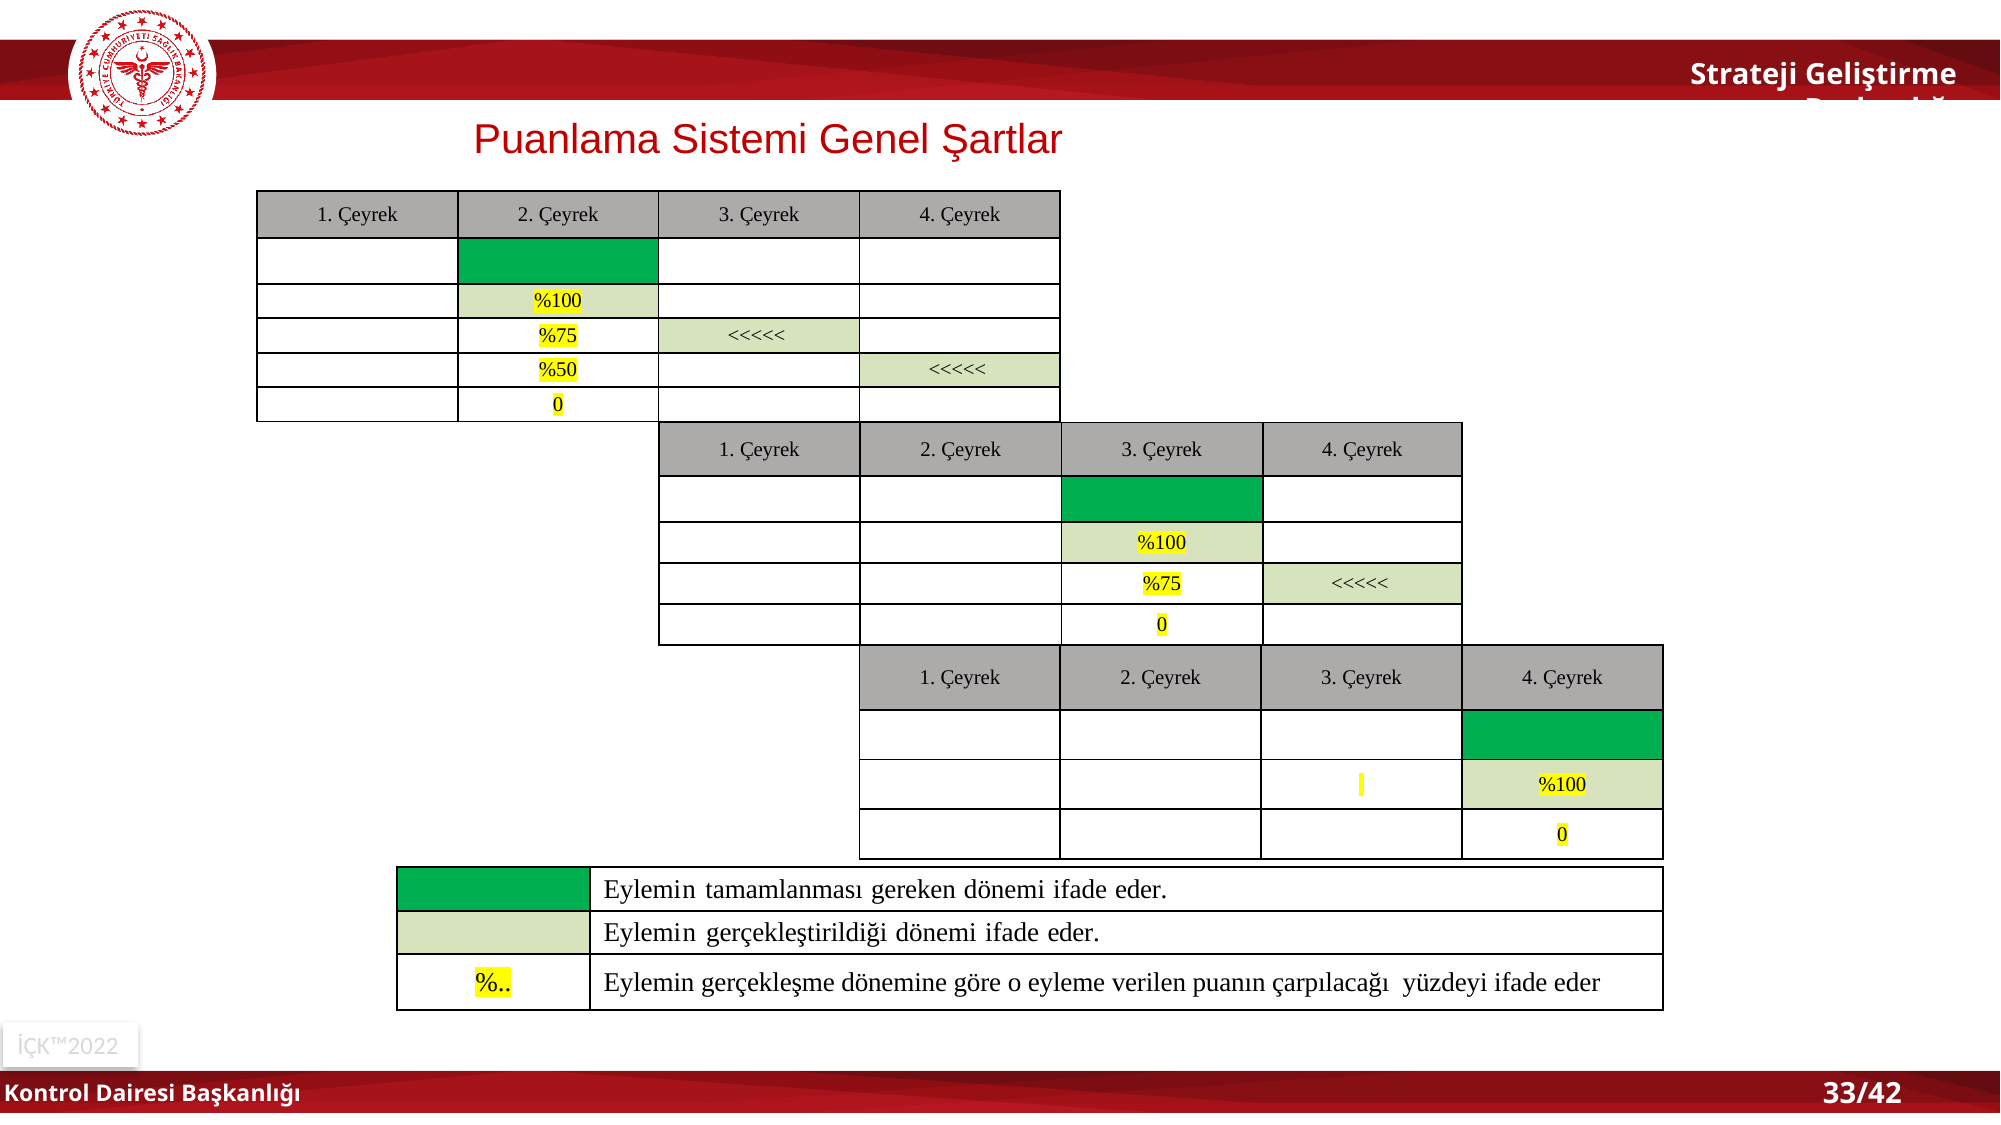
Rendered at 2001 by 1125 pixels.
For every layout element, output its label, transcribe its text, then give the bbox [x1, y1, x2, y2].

table_header 3. Çeyrek [1262, 646, 1461, 709]
table_cell [1262, 711, 1461, 759]
table_header 1. Çeyrek [660, 423, 859, 475]
table_cell [398, 912, 589, 953]
table_header 4. Çeyrek [1264, 423, 1461, 475]
table_cell [659, 354, 859, 386]
table_cell [861, 605, 1061, 644]
title Puanlama Sistemi Genel Şartlar [459, 110, 1354, 184]
table_cell [1061, 711, 1260, 759]
table_cell [258, 319, 457, 352]
table_cell [1262, 810, 1461, 858]
table_cell [258, 239, 457, 283]
table_cell [1062, 477, 1262, 521]
table_cell <<<<< [860, 354, 1059, 386]
table_cell [1262, 760, 1461, 808]
picture [0, 7, 207, 140]
table_cell [861, 477, 1061, 521]
table_cell %100 [459, 285, 658, 317]
table_cell [258, 388, 457, 421]
table_cell [861, 564, 1061, 603]
table_cell [659, 239, 859, 283]
table_cell [660, 564, 859, 603]
table_header 1. Çeyrek [860, 646, 1059, 709]
table_cell [258, 285, 457, 317]
table_cell [860, 319, 1059, 352]
table_header 3. Çeyrek [1062, 423, 1262, 475]
table_cell %100 [1062, 523, 1262, 562]
table_cell [860, 388, 1059, 421]
table_header 2. Çeyrek [861, 423, 1061, 475]
table_cell [1264, 477, 1461, 521]
table_cell %50 [459, 354, 658, 386]
table_header 4. Çeyrek [1463, 646, 1662, 709]
table_cell %75 [1062, 564, 1262, 603]
table_header 3. Çeyrek [659, 192, 859, 237]
table_cell [861, 523, 1061, 562]
table_cell <<<<< [1264, 564, 1461, 603]
table_cell [860, 239, 1059, 283]
table_cell [660, 523, 859, 562]
table_cell [1061, 760, 1260, 808]
table_cell [860, 760, 1059, 808]
table_cell %100 [1463, 760, 1662, 808]
table_header Eylemin tamamlanması gereken dönemi ifade eder. [591, 868, 1662, 910]
table_header [398, 868, 589, 910]
table_cell %75 [459, 319, 658, 352]
picture [208, 38, 2000, 100]
table_cell [860, 711, 1059, 759]
table_cell [660, 605, 859, 644]
table_cell [1264, 605, 1461, 644]
table_cell [659, 388, 859, 421]
table_cell [860, 285, 1059, 317]
table_cell Eylemin gerçekleştirildiği dönemi ifade eder. [591, 912, 1662, 953]
table_cell [1061, 810, 1260, 858]
table_cell [459, 239, 658, 283]
table_cell 0 [1463, 810, 1662, 858]
table_cell [860, 810, 1059, 858]
table_cell 0 [1062, 605, 1262, 644]
table_cell %.. [398, 955, 589, 1009]
table_cell <<<<< [659, 319, 859, 352]
table_header 4. Çeyrek [860, 192, 1059, 237]
table_cell [659, 285, 859, 317]
table_cell Eylemin gerçekleşme dönemine göre o eyleme verilen puanın çarpılacağı yüzdeyi ifade eder [591, 955, 1662, 1009]
table_cell [1264, 523, 1461, 562]
table_cell 0 [459, 388, 658, 421]
table_cell [660, 477, 859, 521]
table_cell [1463, 711, 1662, 759]
table_header 2. Çeyrek [1061, 646, 1260, 709]
table_cell [258, 354, 457, 386]
picture [0, 1070, 2000, 1113]
table_header 2. Çeyrek [459, 192, 658, 237]
table_header 1. Çeyrek [258, 192, 457, 237]
